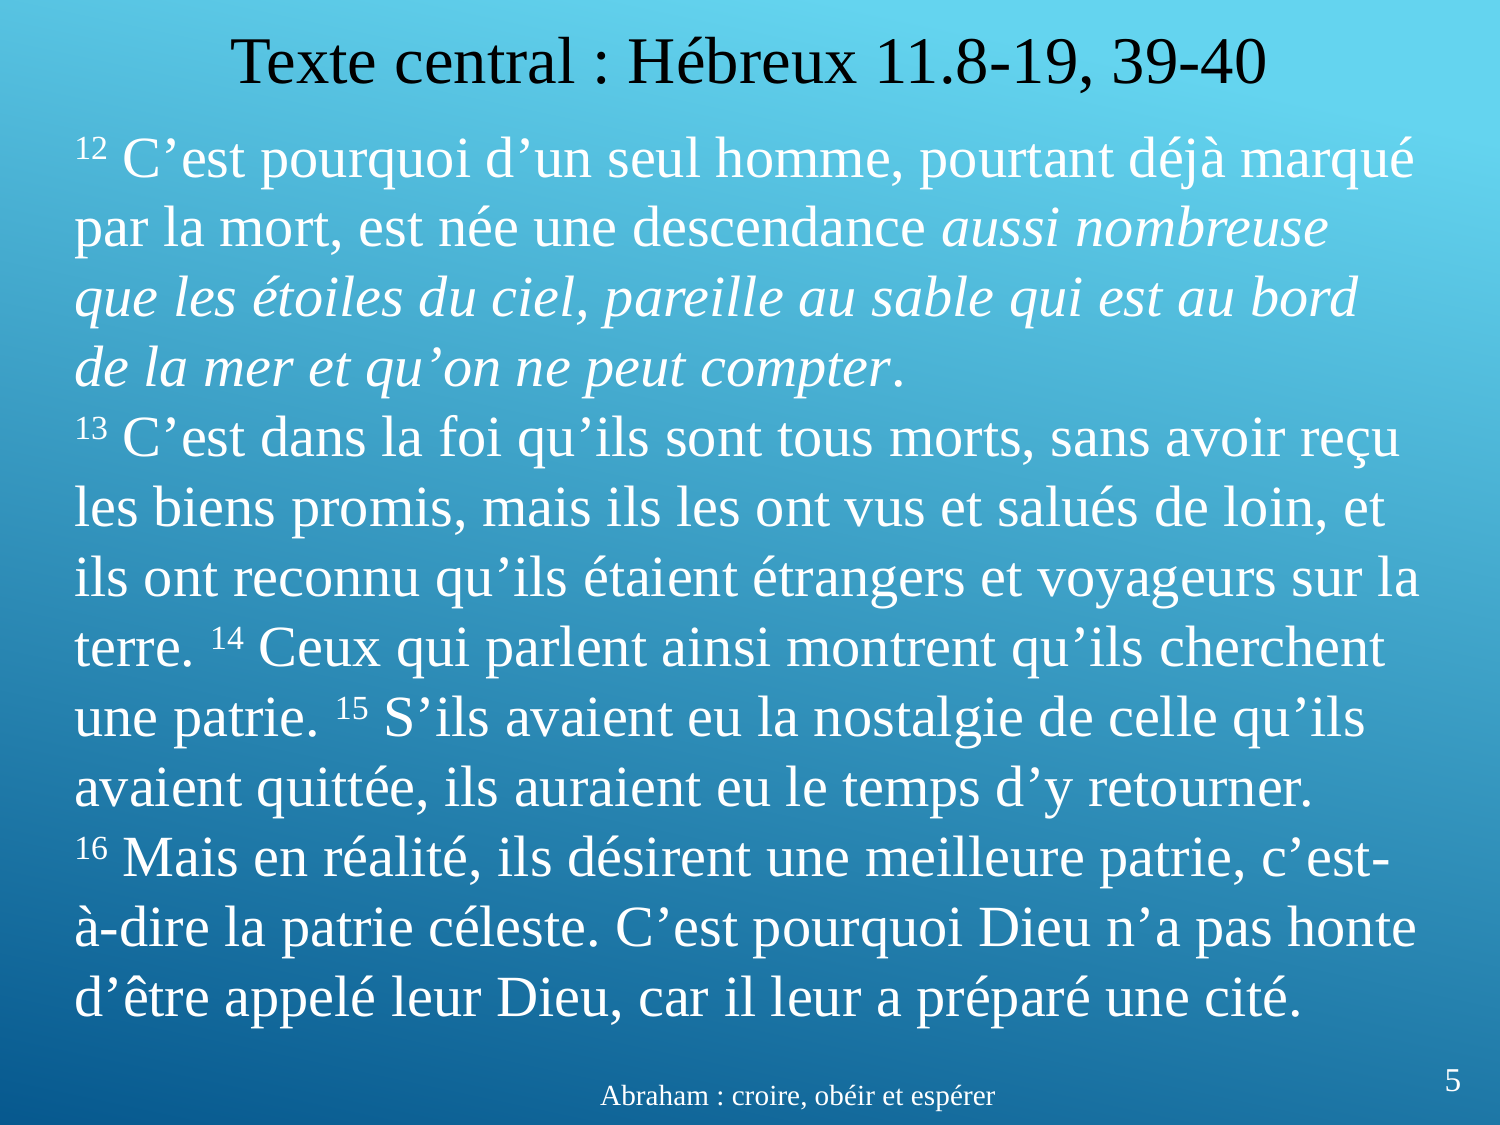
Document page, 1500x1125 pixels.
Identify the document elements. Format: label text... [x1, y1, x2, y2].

slide_number 5 [1335, 995, 1477, 1106]
title Abraham : croire, obéir et espérer [260, 1083, 1336, 1125]
text_box Texte central : Hébreux 11.8-19, 39-40 [76, 13, 1424, 64]
text_box 12 C’est pourquoi d’un seul homme, pourtant déjà marqué par la mort, est née une descendance aussi nombreuse que les étoiles du ciel, pareille au sable qui est au bord de la mer et qu’on ne peut compter. 13 C’est dans la foi qu’ils sont tous morts, sans avoir reçu les biens promis, mais ils les ont vus et salués de loin, et ils ont reconnu qu’ils étaient étrangers et voyageurs sur la terre. 14 Ceux qui parlent ainsi montrent qu’ils cherchent une patrie. 15 S’ils avaient eu la nostalgie de celle qu’ils avaient quittée, ils auraient eu le temps d’y retourner. 16 Mais en réalité, ils désirent une meilleure patrie, c’est-à-dire la patrie céleste. C’est pourquoi Dieu n’a pas honte d’être appelé leur Dieu, car il leur a préparé une cité. [59, 64, 1441, 1083]
